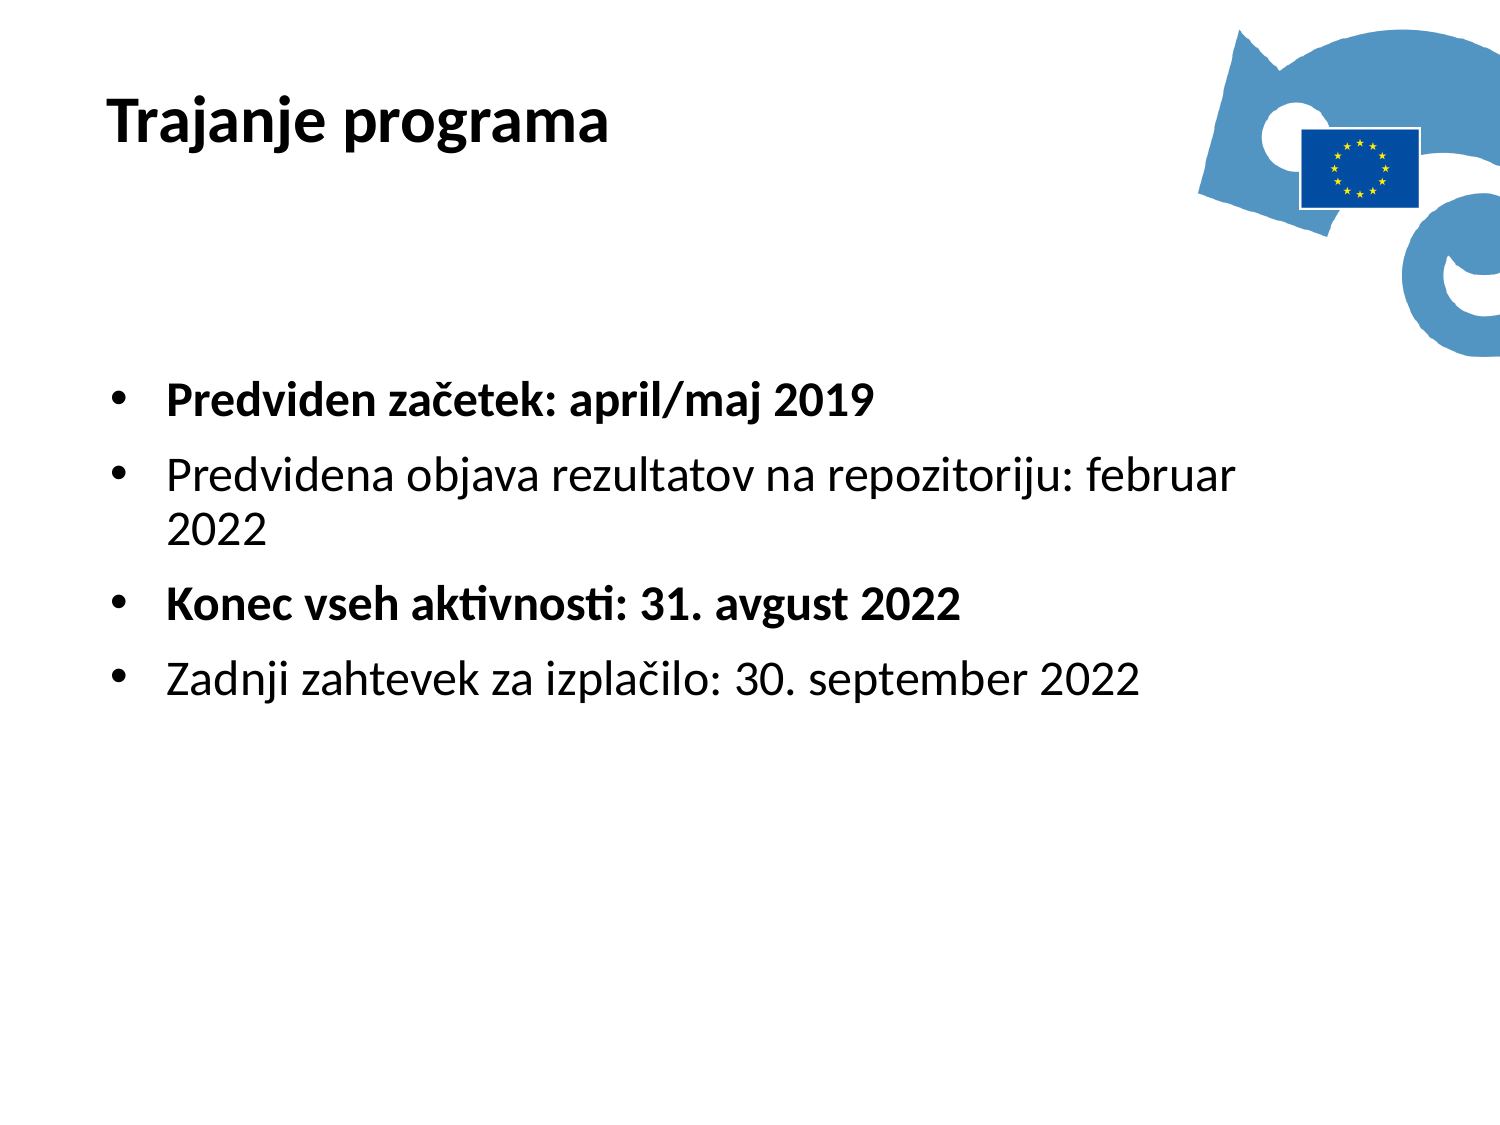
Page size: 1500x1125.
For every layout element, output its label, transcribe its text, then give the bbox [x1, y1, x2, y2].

picture [1197, 29, 1500, 357]
list Trajanje programa [91, 79, 1165, 257]
list Predviden začetek: april/maj 2019 Predvidena objava rezultatov na repozitoriju: februar 2022 Konec vseh aktivnosti: 31. avgust 2022 Zadnji zahtevek za izplačilo: 30. september 2022 [95, 299, 1256, 1049]
